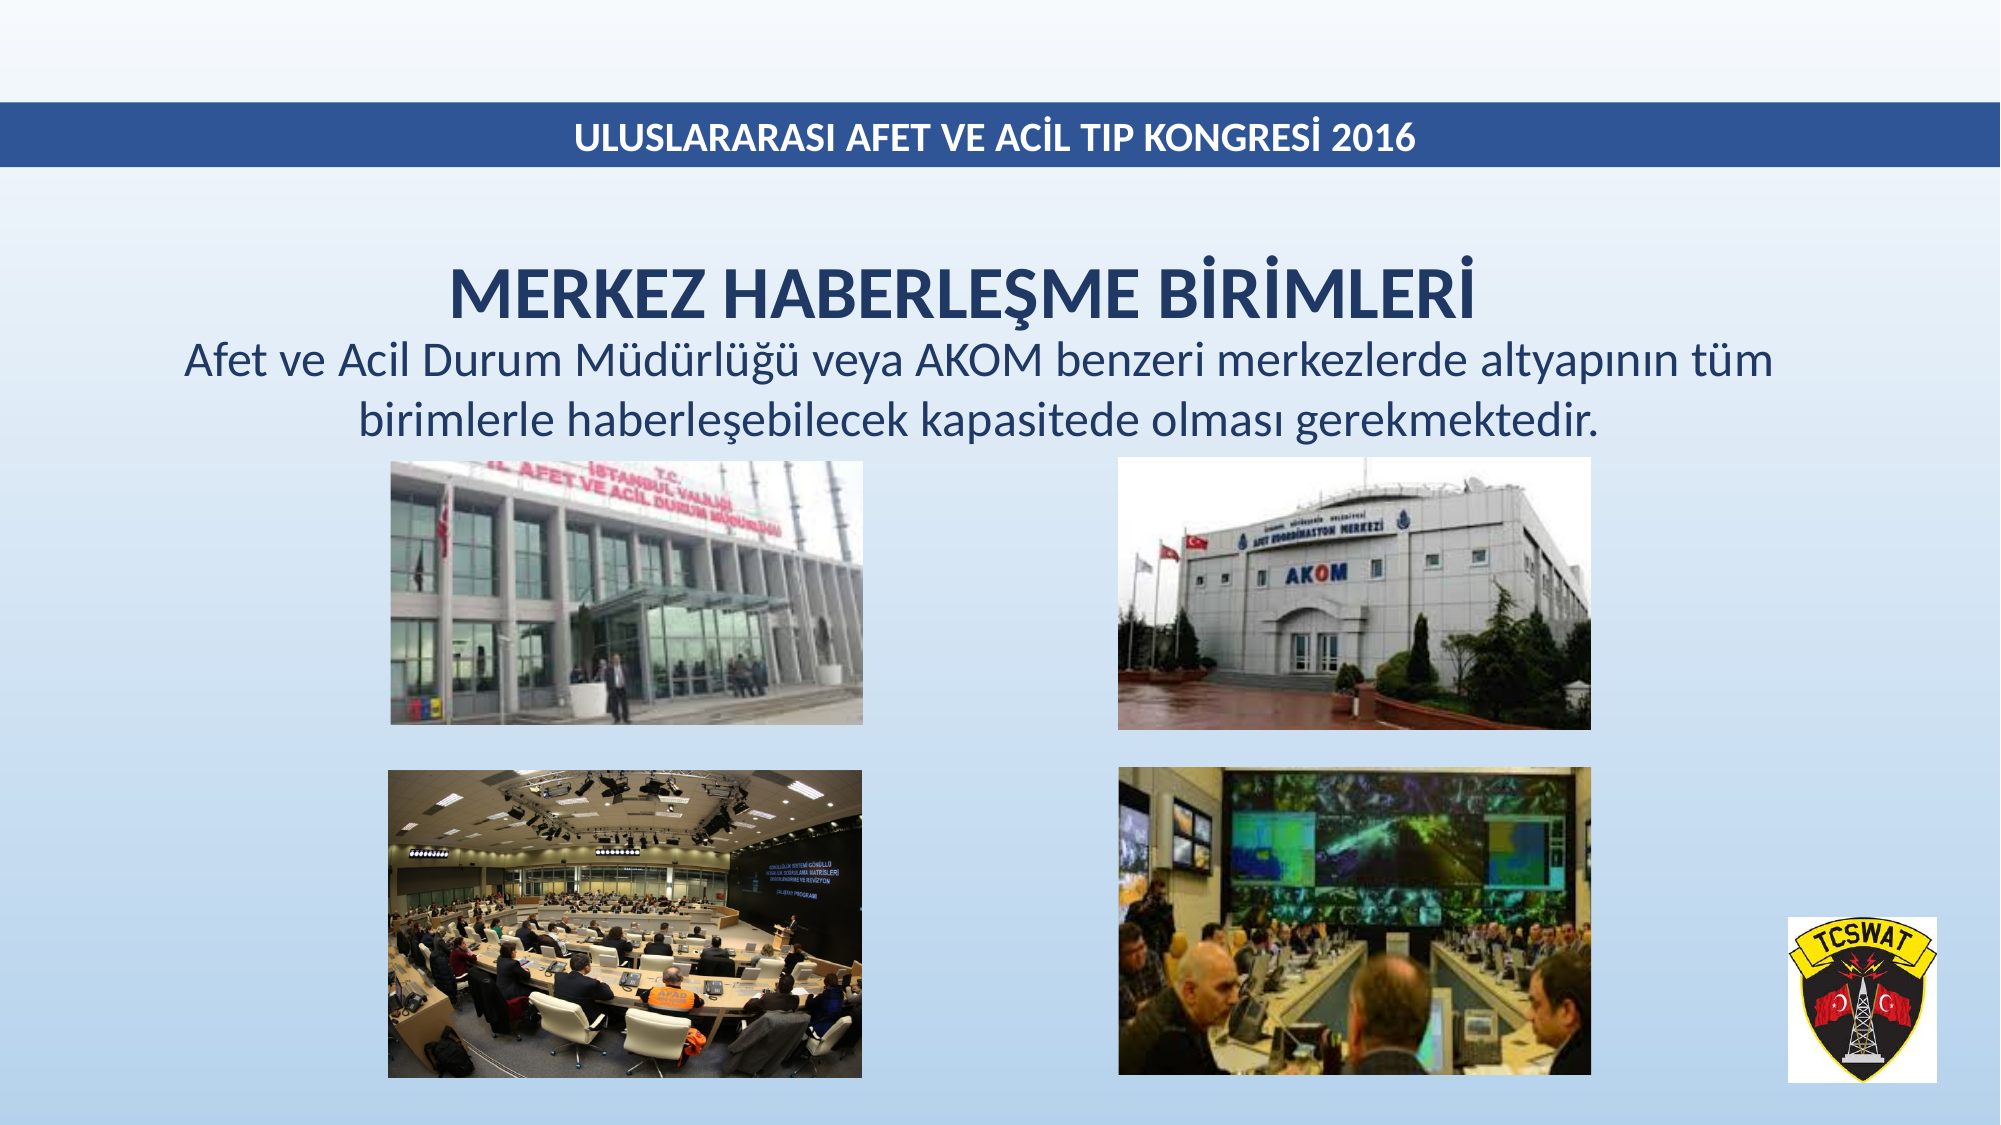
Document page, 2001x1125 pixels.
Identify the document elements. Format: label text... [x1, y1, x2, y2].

picture [1788, 917, 1937, 1083]
picture [390, 461, 863, 725]
picture [388, 770, 862, 1078]
text_box MERKEZ HABERLEŞME BİRİMLERİ [413, 236, 1515, 341]
text_box ULUSLARARASI AFET VE ACİL TIP KONGRESİ 2016 [0, 102, 2000, 168]
text_box Afet ve Acil Durum Müdürlüğü veya AKOM benzeri merkezlerde altyapının tüm birimlerle haberleşebilecek kapasitede olması gerekmektedir. [133, 318, 1826, 454]
picture [1118, 767, 1592, 1075]
picture [1118, 457, 1591, 730]
